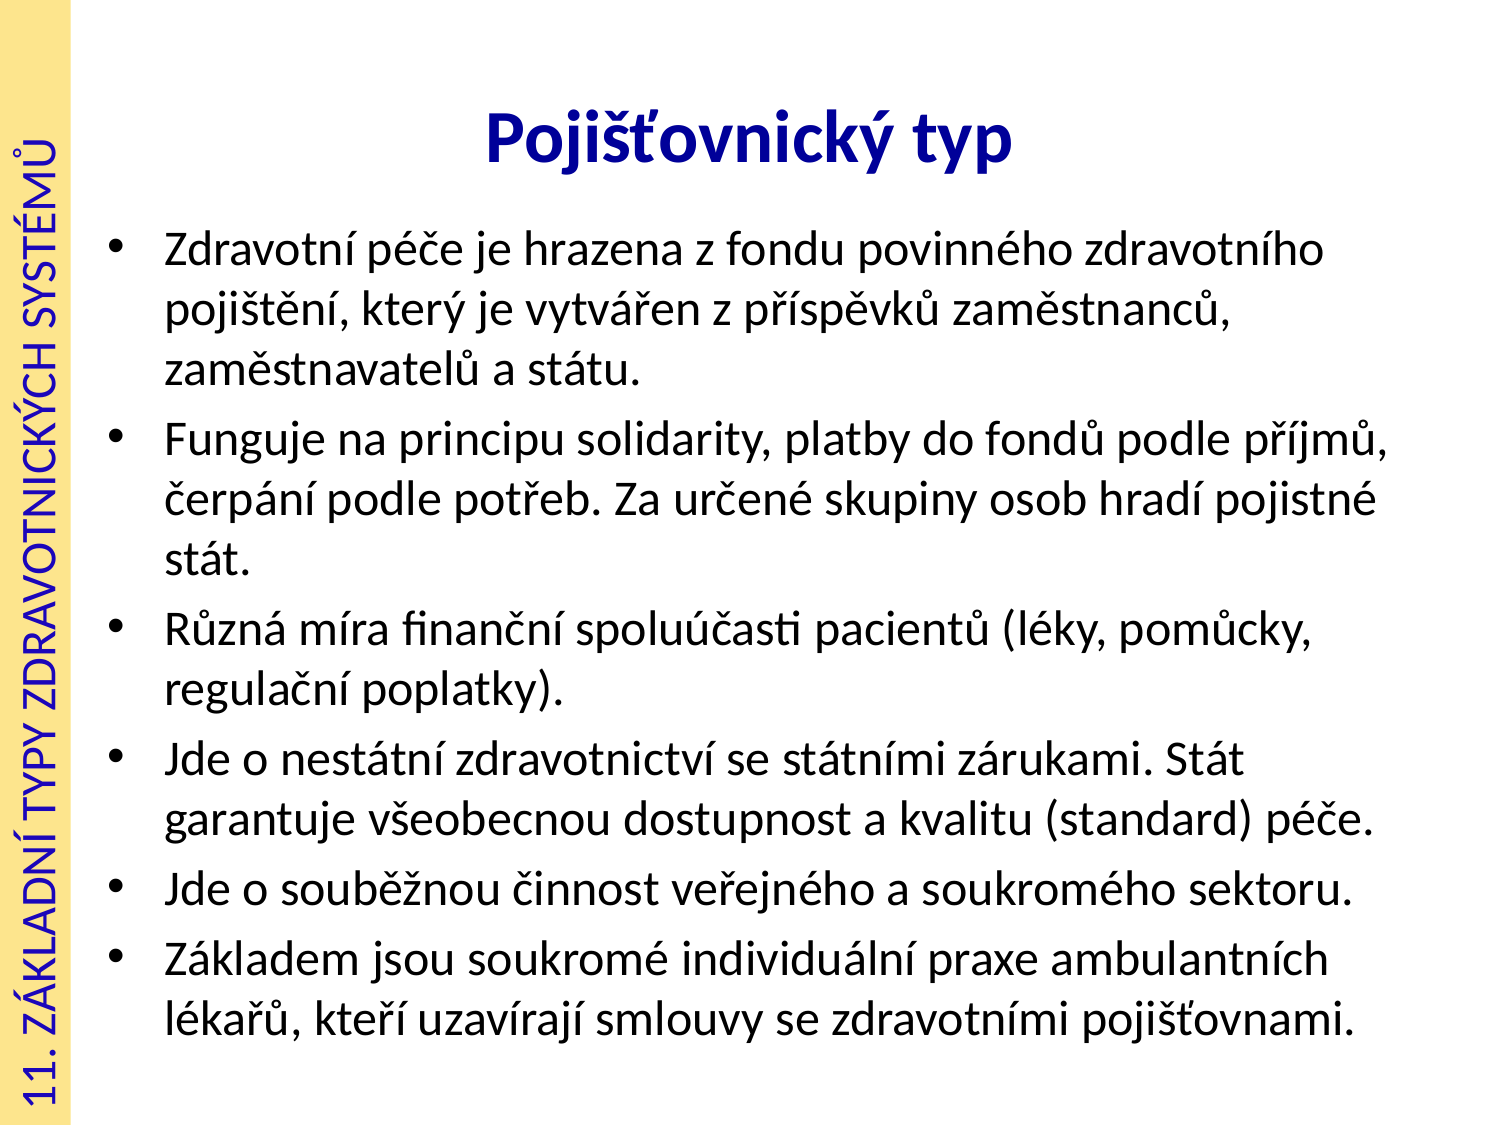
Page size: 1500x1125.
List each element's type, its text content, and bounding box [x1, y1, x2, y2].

title Pojišťovnický typ [75, 45, 1425, 220]
text_box 11. ZÁKLADNÍ TYPY ZDRAVOTNICKÝCH SYSTÉMŮ [0, 0, 71, 1125]
list Zdravotní péče je hrazena z fondu povinného zdravotního pojištění, který je vytvářen z příspěvků zaměstnanců, zaměstnavatelů a státu. Funguje na principu solidarity, platby do fondů podle příjmů, čerpání podle potřeb. Za určené skupiny osob hradí pojistné stát. Různá míra finanční spoluúčasti pacientů (léky, pomůcky, regulační poplatky). Jde o nestátní zdravotnictví se státními zárukami. Stát garantuje všeobecnou dostupnost a kvalitu (standard) péče. Jde o souběžnou činnost veřejného a soukromého sektoru. Základem jsou soukromé individuální praxe ambulantních lékařů, kteří uzavírají smlouvy se zdravotními pojišťovnami. [71, 208, 1415, 1059]
